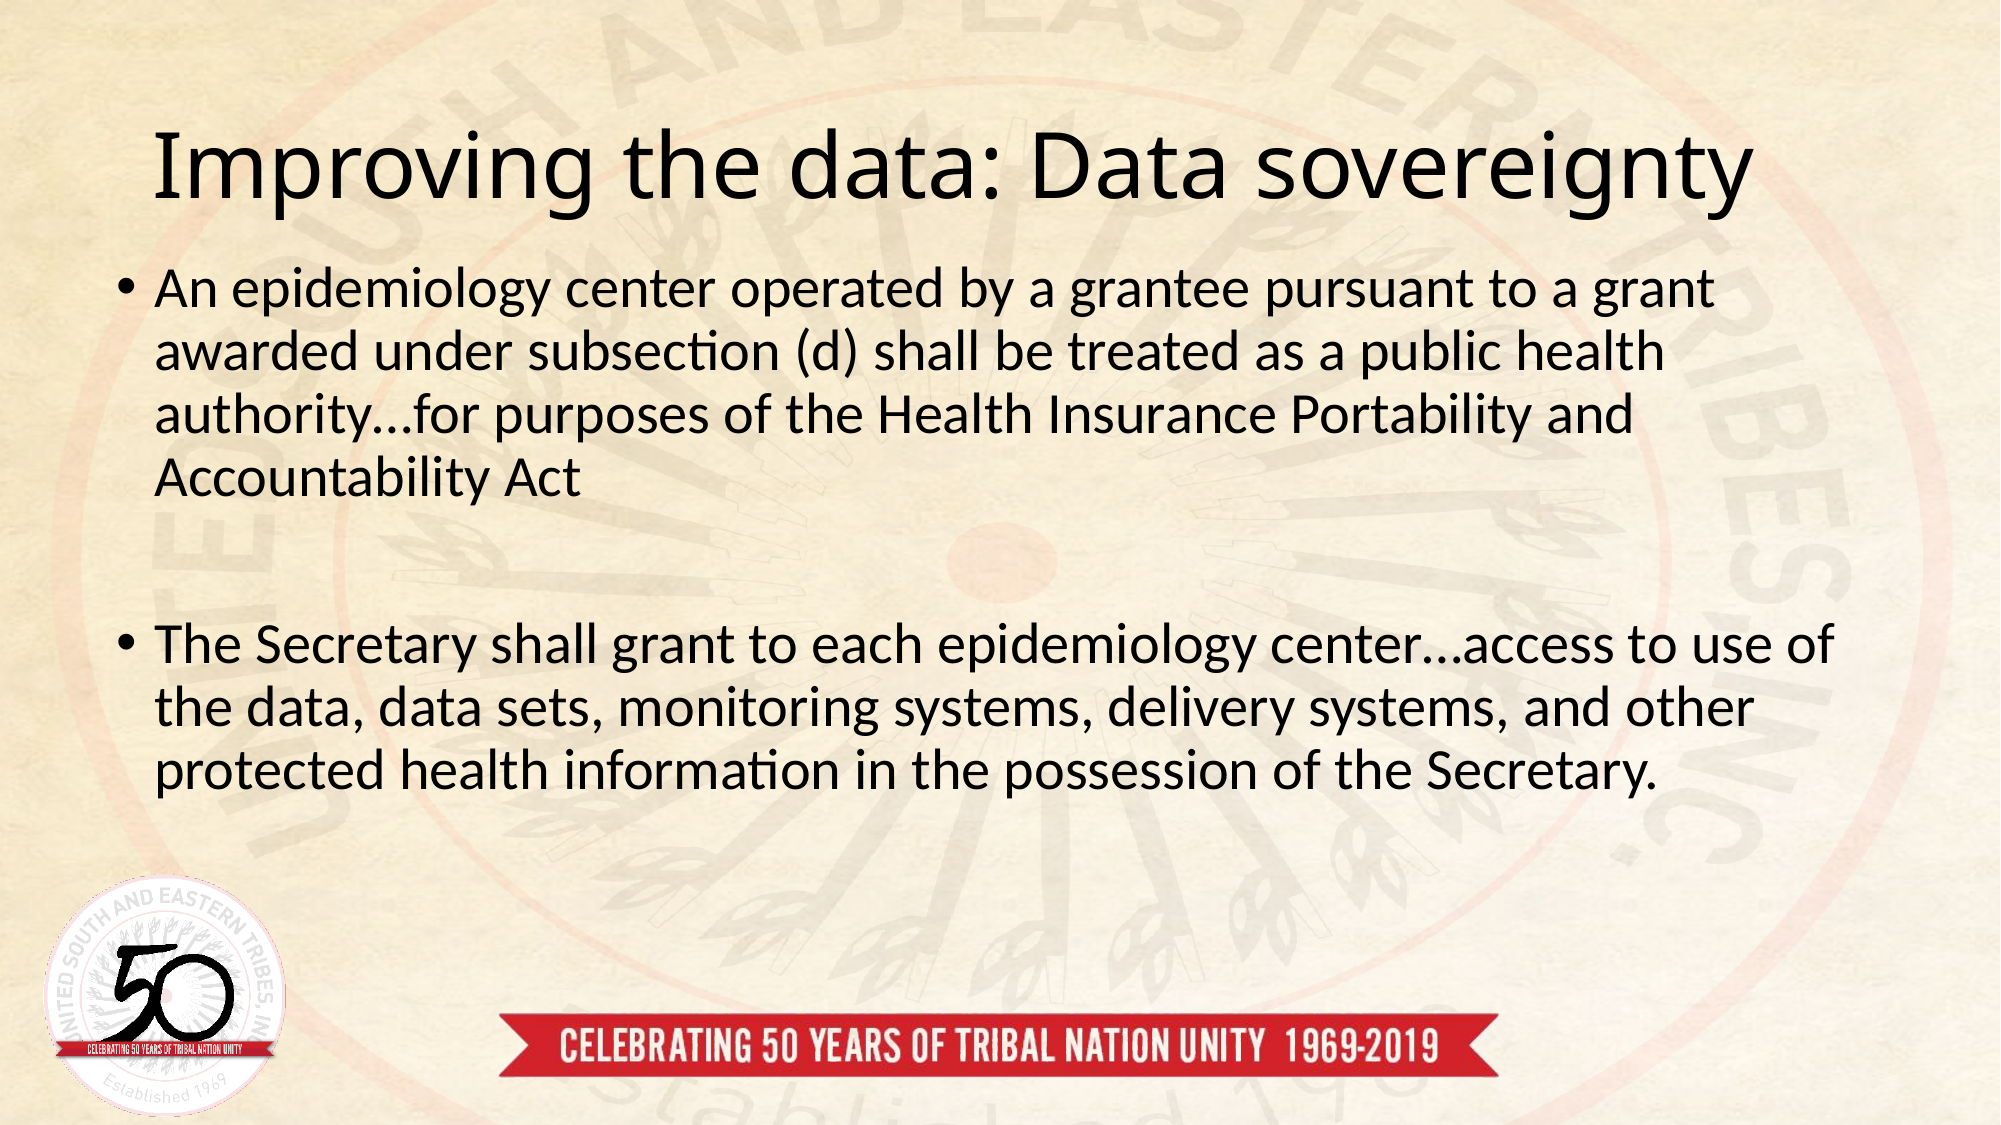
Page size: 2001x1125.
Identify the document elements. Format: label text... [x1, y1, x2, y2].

title Improving the data: Data sovereignty [137, 59, 1863, 249]
picture [0, 0, 2001, 1125]
list An epidemiology center operated by a grantee pursuant to a grant awarded under subsection (d) shall be treated as a public health authority…for purposes of the Health Insurance Portability and Accountability Act The Secretary shall grant to each epidemiology center…access to use of the data, data sets, monitoring systems, delivery systems, and other protected health information in the possession of the Secretary. [101, 249, 1863, 1050]
